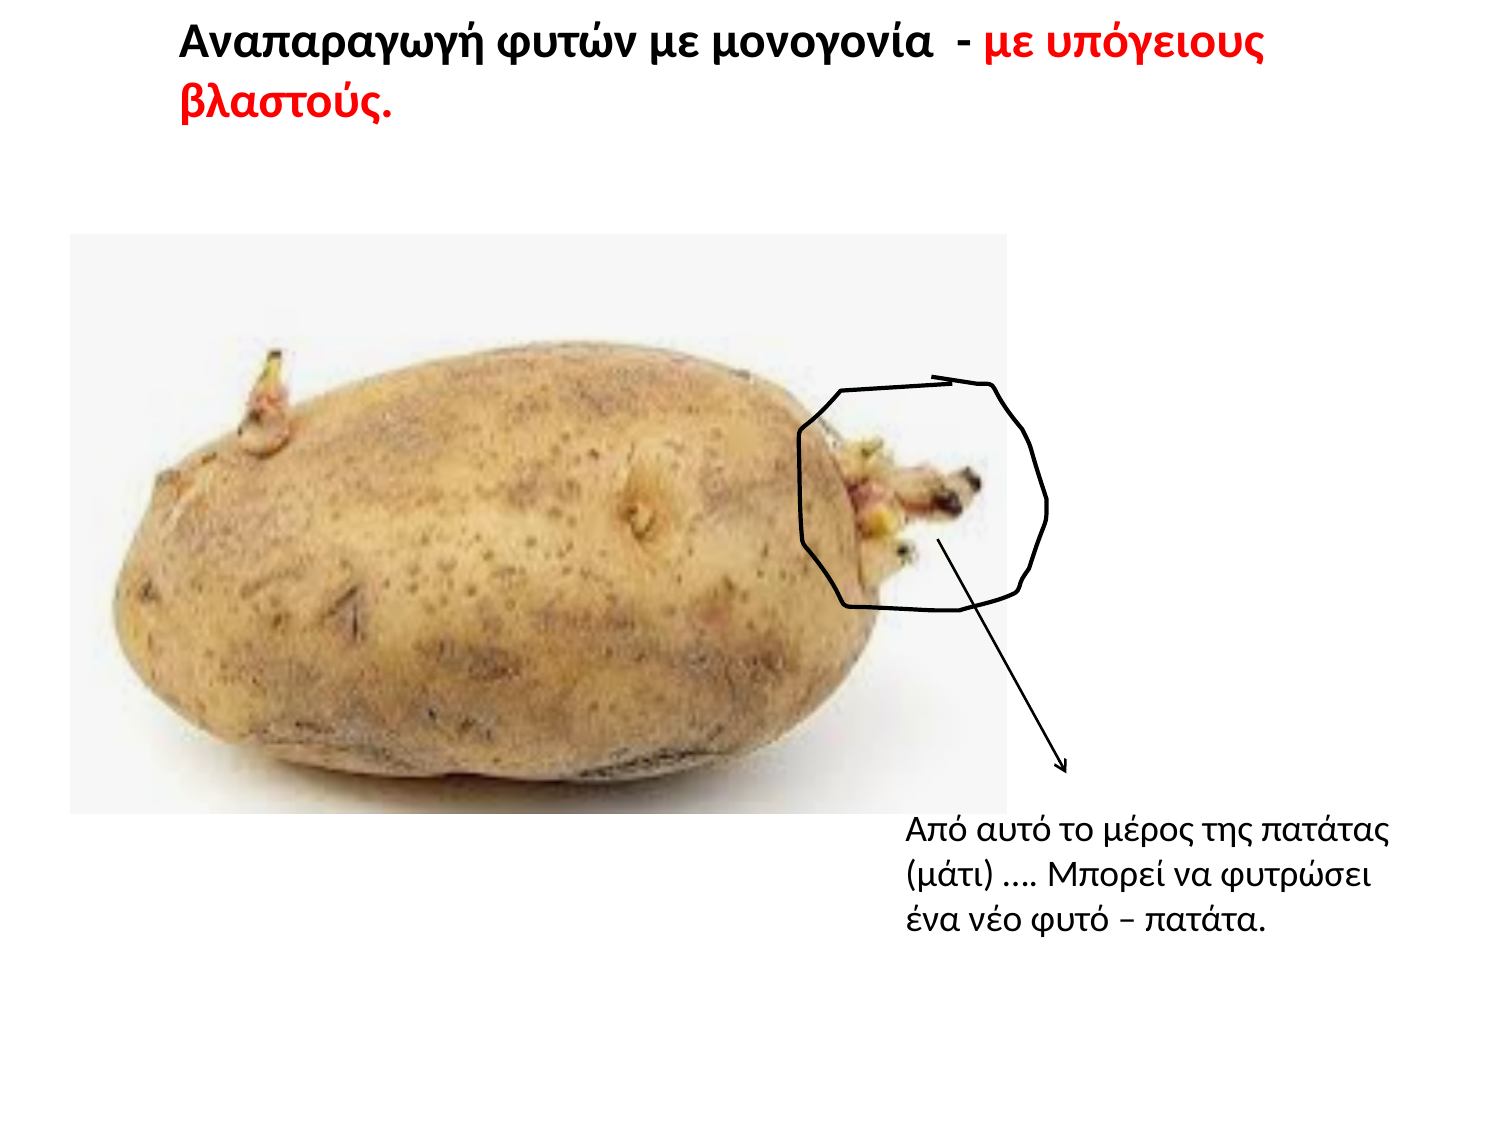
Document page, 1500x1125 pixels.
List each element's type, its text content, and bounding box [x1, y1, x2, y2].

picture [70, 234, 1007, 815]
text_box [1010, 412, 1048, 590]
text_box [884, 591, 1120, 721]
text_box Αναπαραγωγή φυτών με μονογονία - με υπόγειους βλαστούς. [164, 0, 1360, 135]
text_box Από αυτό το μέρος της πατάτας (μάτι) …. Μπορεί να φυτρώσει ένα νέο φυτό – πατάτα. [890, 796, 1418, 947]
